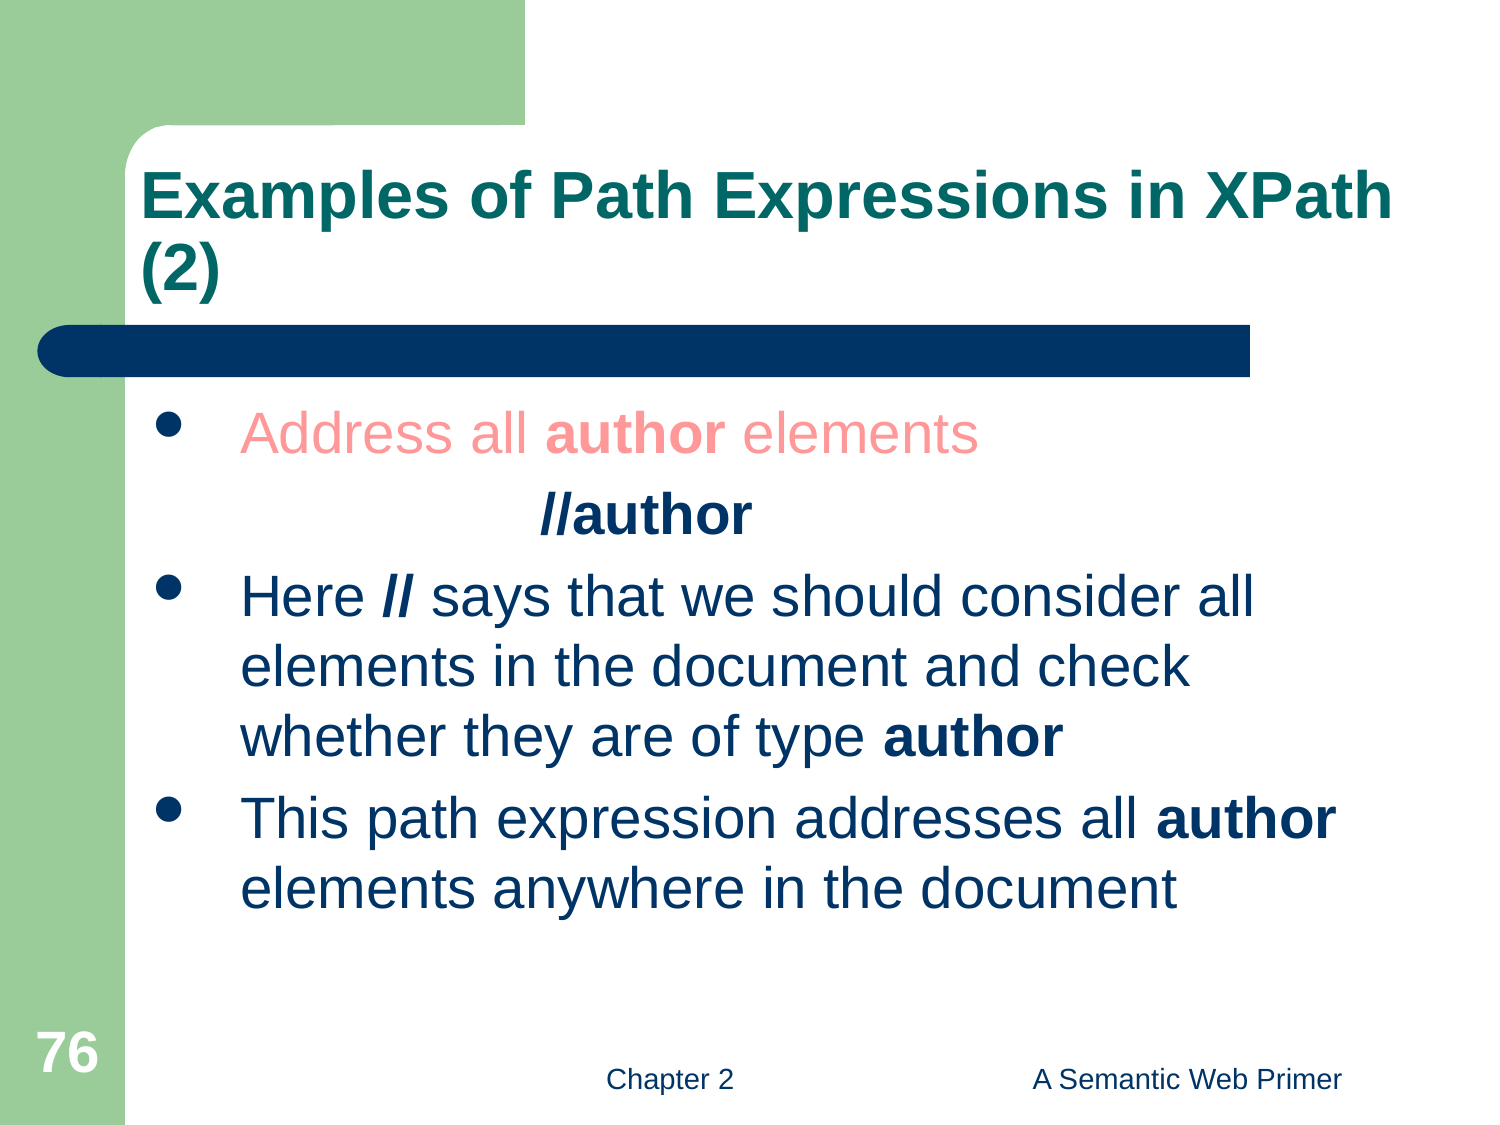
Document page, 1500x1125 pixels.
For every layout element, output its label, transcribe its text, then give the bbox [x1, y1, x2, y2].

slide_number 76 [0, 1011, 136, 1092]
list Address all author elements //author Here // says that we should consider all elements in the document and check whether they are of type author This path expression addresses all author elements anywhere in the document [137, 387, 1400, 999]
slide_number Chapter 2 [399, 1024, 750, 1104]
footer A Semantic Web Primer [949, 1024, 1426, 1104]
title Examples of Path Expressions in XPath (2) [124, 124, 1426, 313]
